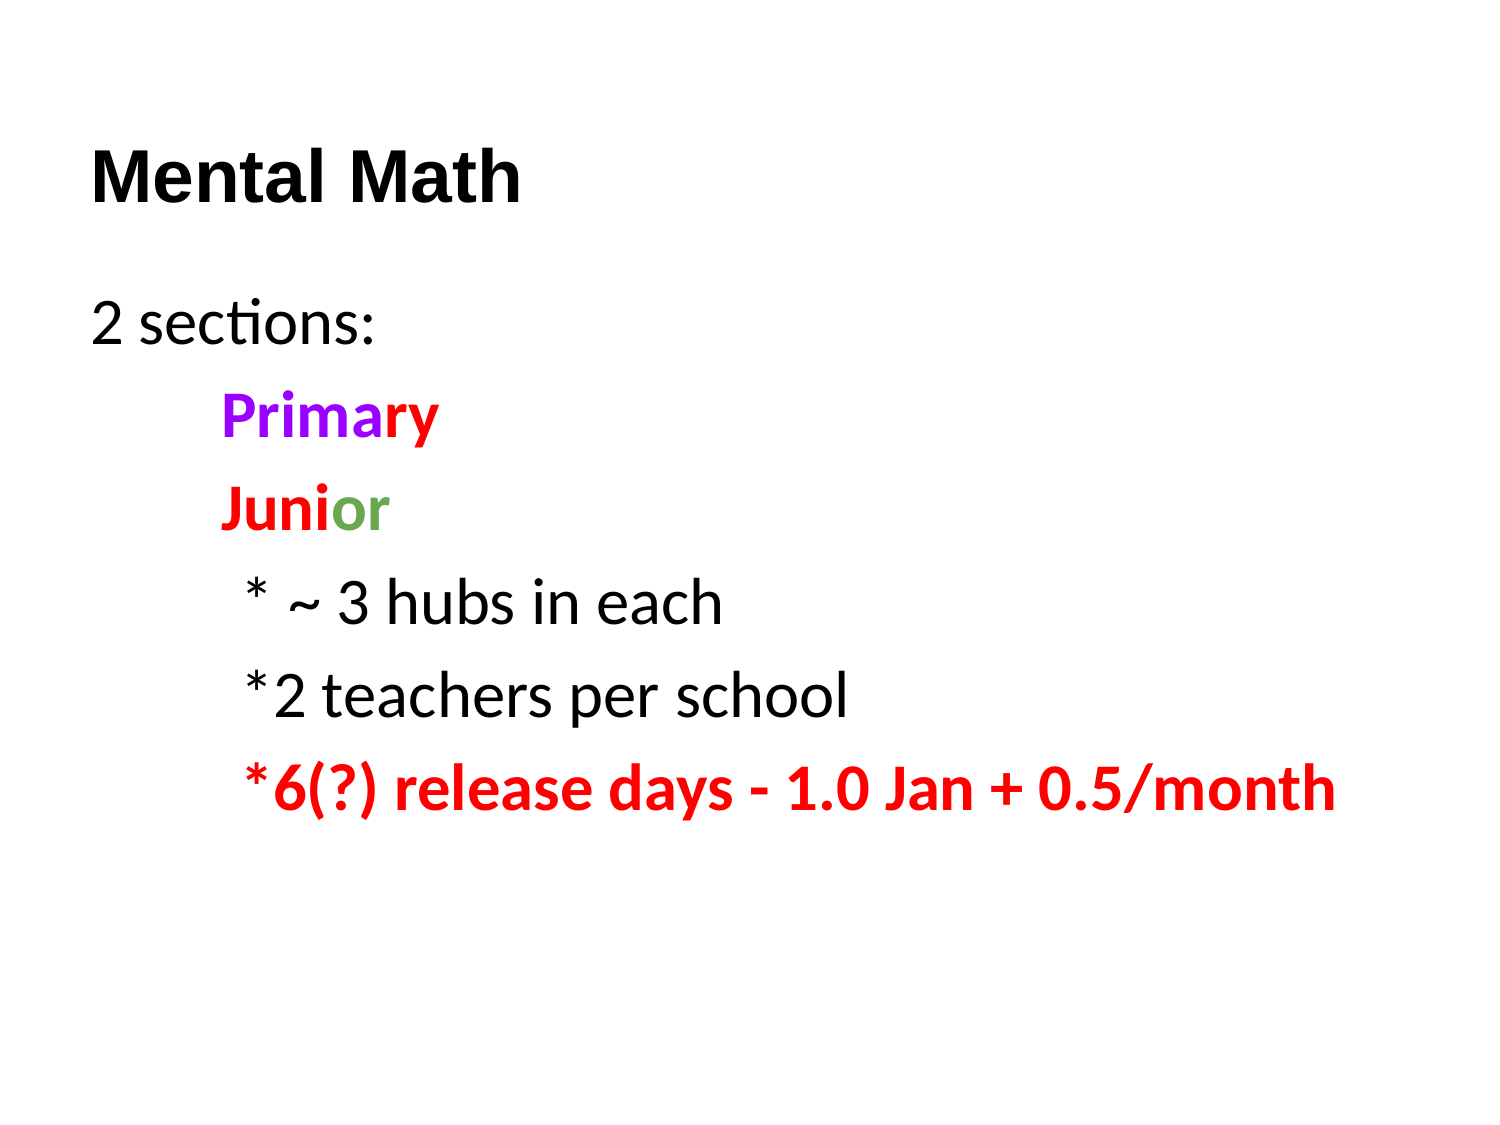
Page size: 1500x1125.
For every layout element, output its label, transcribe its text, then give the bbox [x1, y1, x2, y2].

title Mental Math [75, 45, 1425, 233]
list 2 sections: Primary Junior * ~ 3 hubs in each *2 teachers per school *6(?) release days - 1.0 Jan + 0.5/month [75, 262, 1425, 1078]
